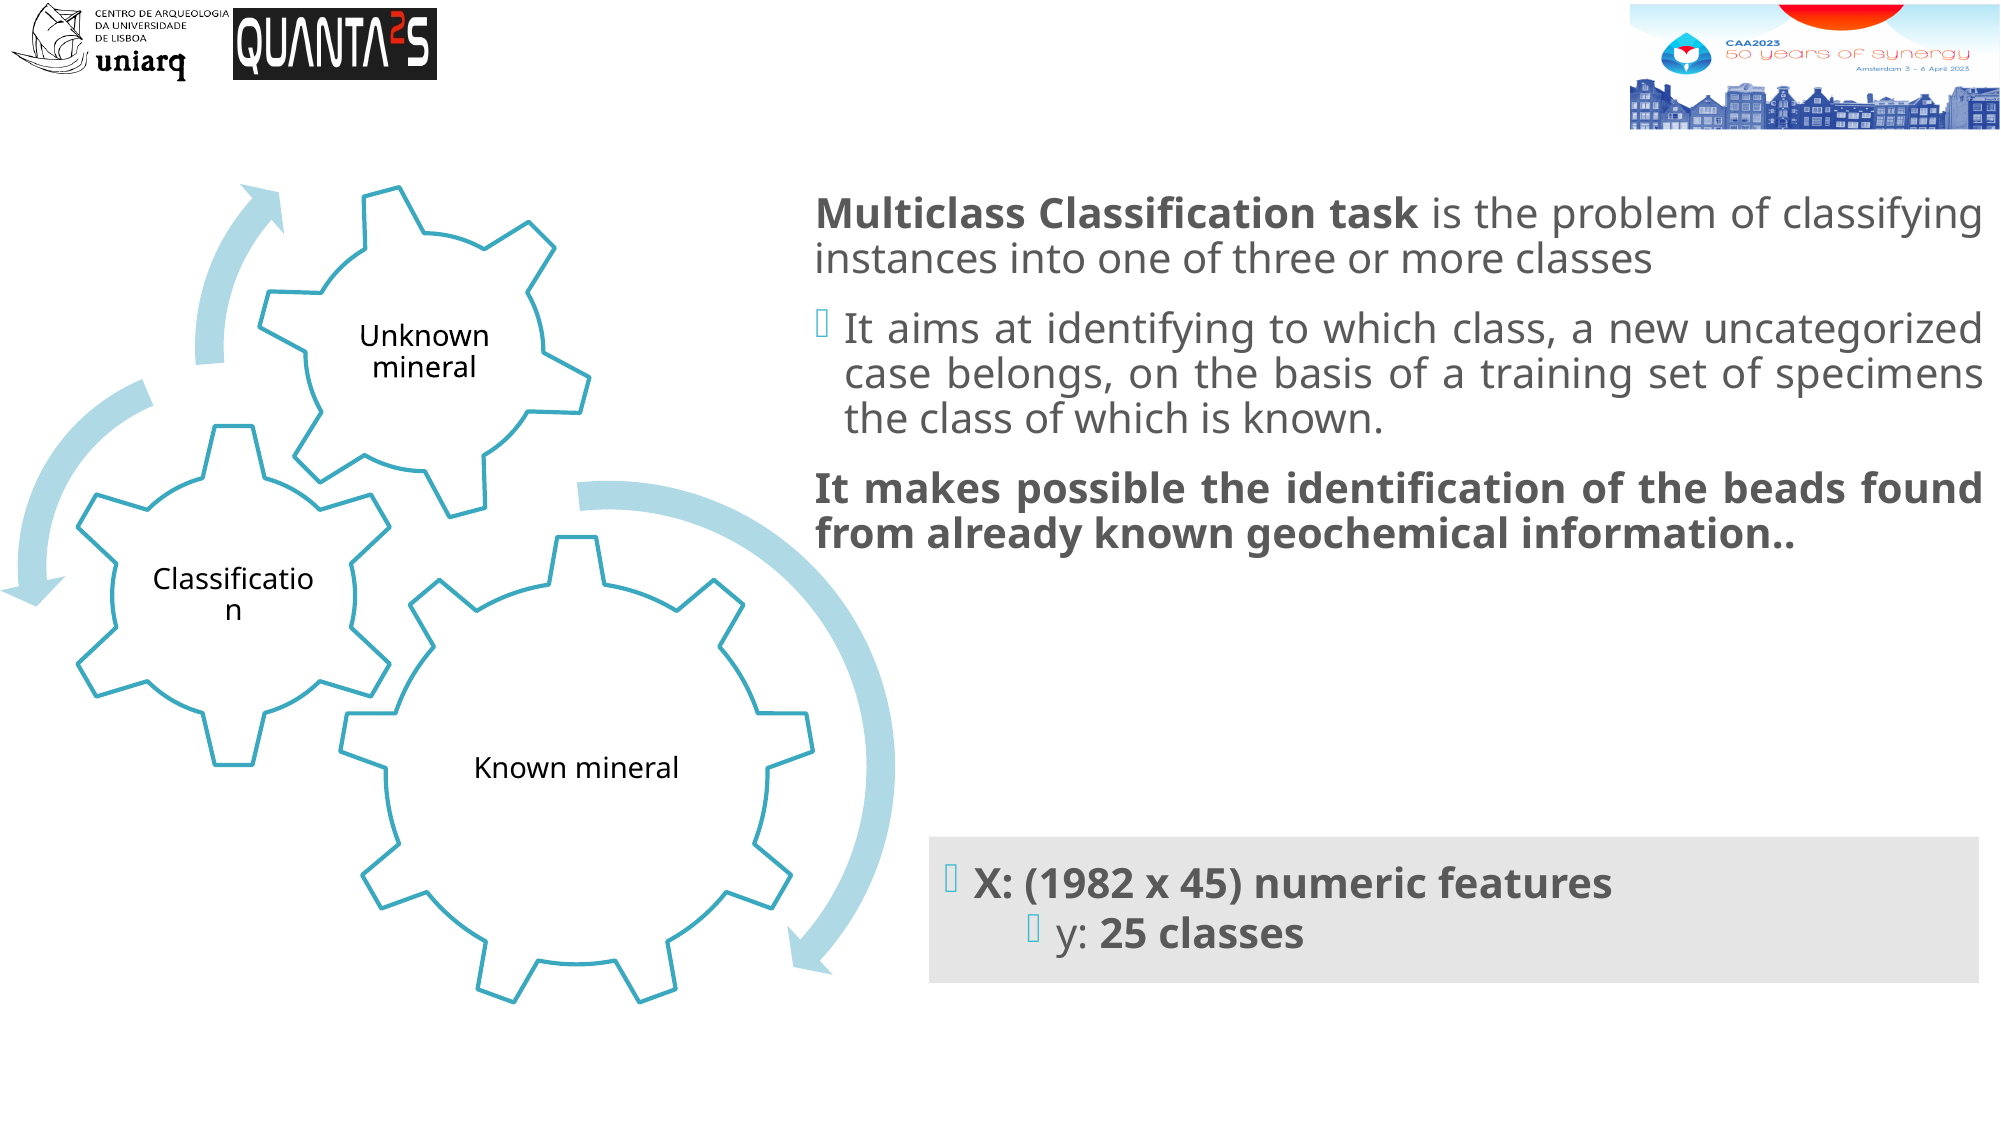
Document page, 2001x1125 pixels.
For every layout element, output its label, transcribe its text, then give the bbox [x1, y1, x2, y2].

picture [1629, 3, 2000, 130]
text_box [0, 106, 915, 1073]
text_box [11, 3, 438, 83]
text_box Multiclass Classiﬁcation task is the problem of classifying instances into one of three or more classes It aims at identifying to which class, a new uncategorized case belongs, on the basis of a training set of specimens the class of which is known. It makes possible the identiﬁcation of the beads found from already known geochemical information.. [918, 141, 2000, 609]
text_box X: (1982 x 45) numeric features y: 25 classes [929, 836, 1979, 983]
